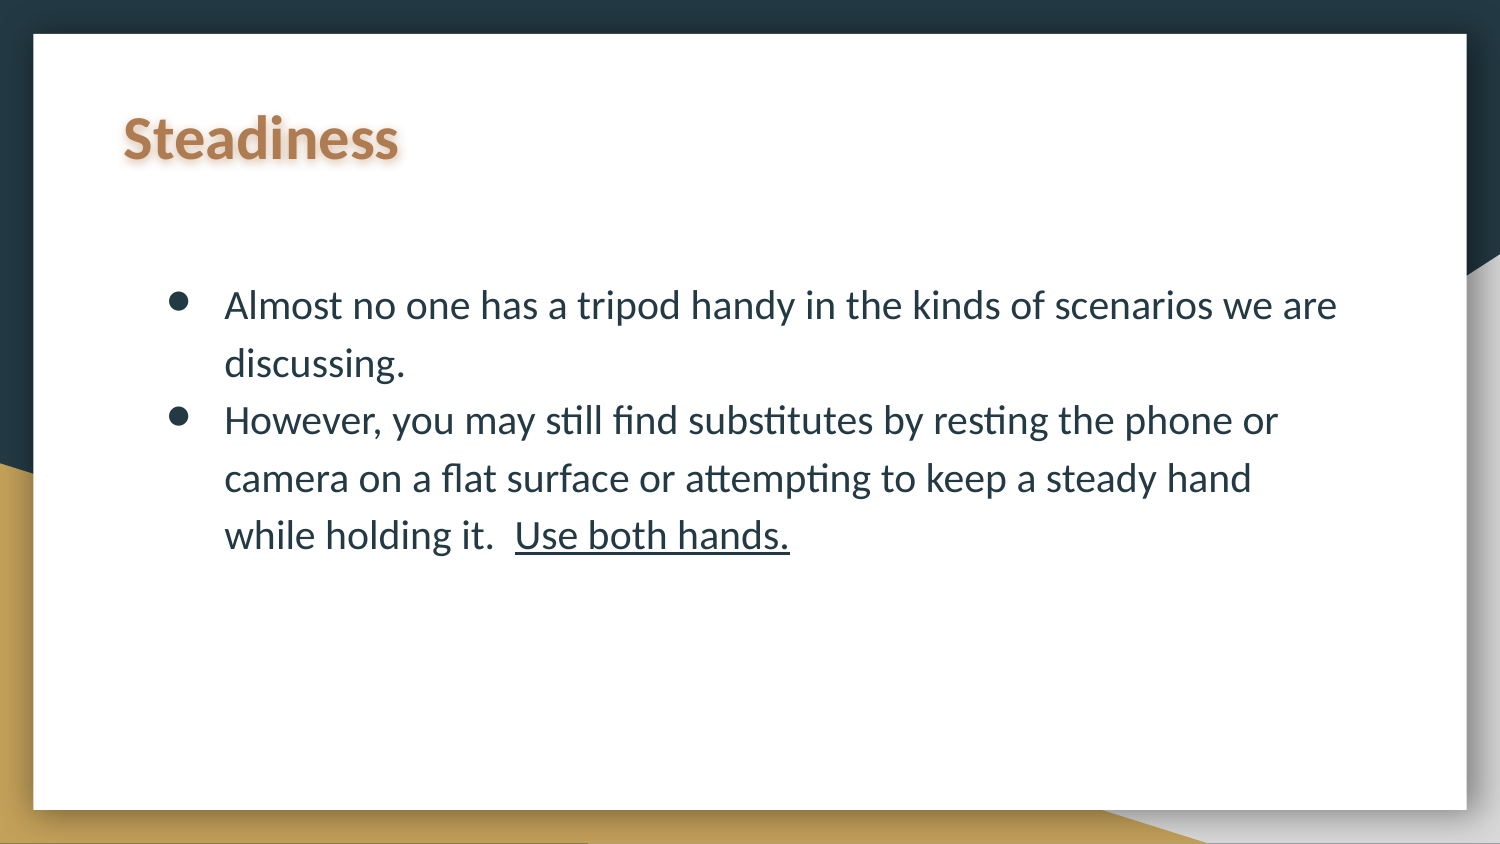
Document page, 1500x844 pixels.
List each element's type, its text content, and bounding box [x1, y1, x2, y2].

list Almost no one has a tripod handy in the kinds of scenarios we are discussing. However, you may still find substitutes by resting the phone or camera on a flat surface or attempting to keep a steady hand while holding it. Use both hands. [134, 255, 1366, 596]
title Steadiness [108, 82, 732, 203]
